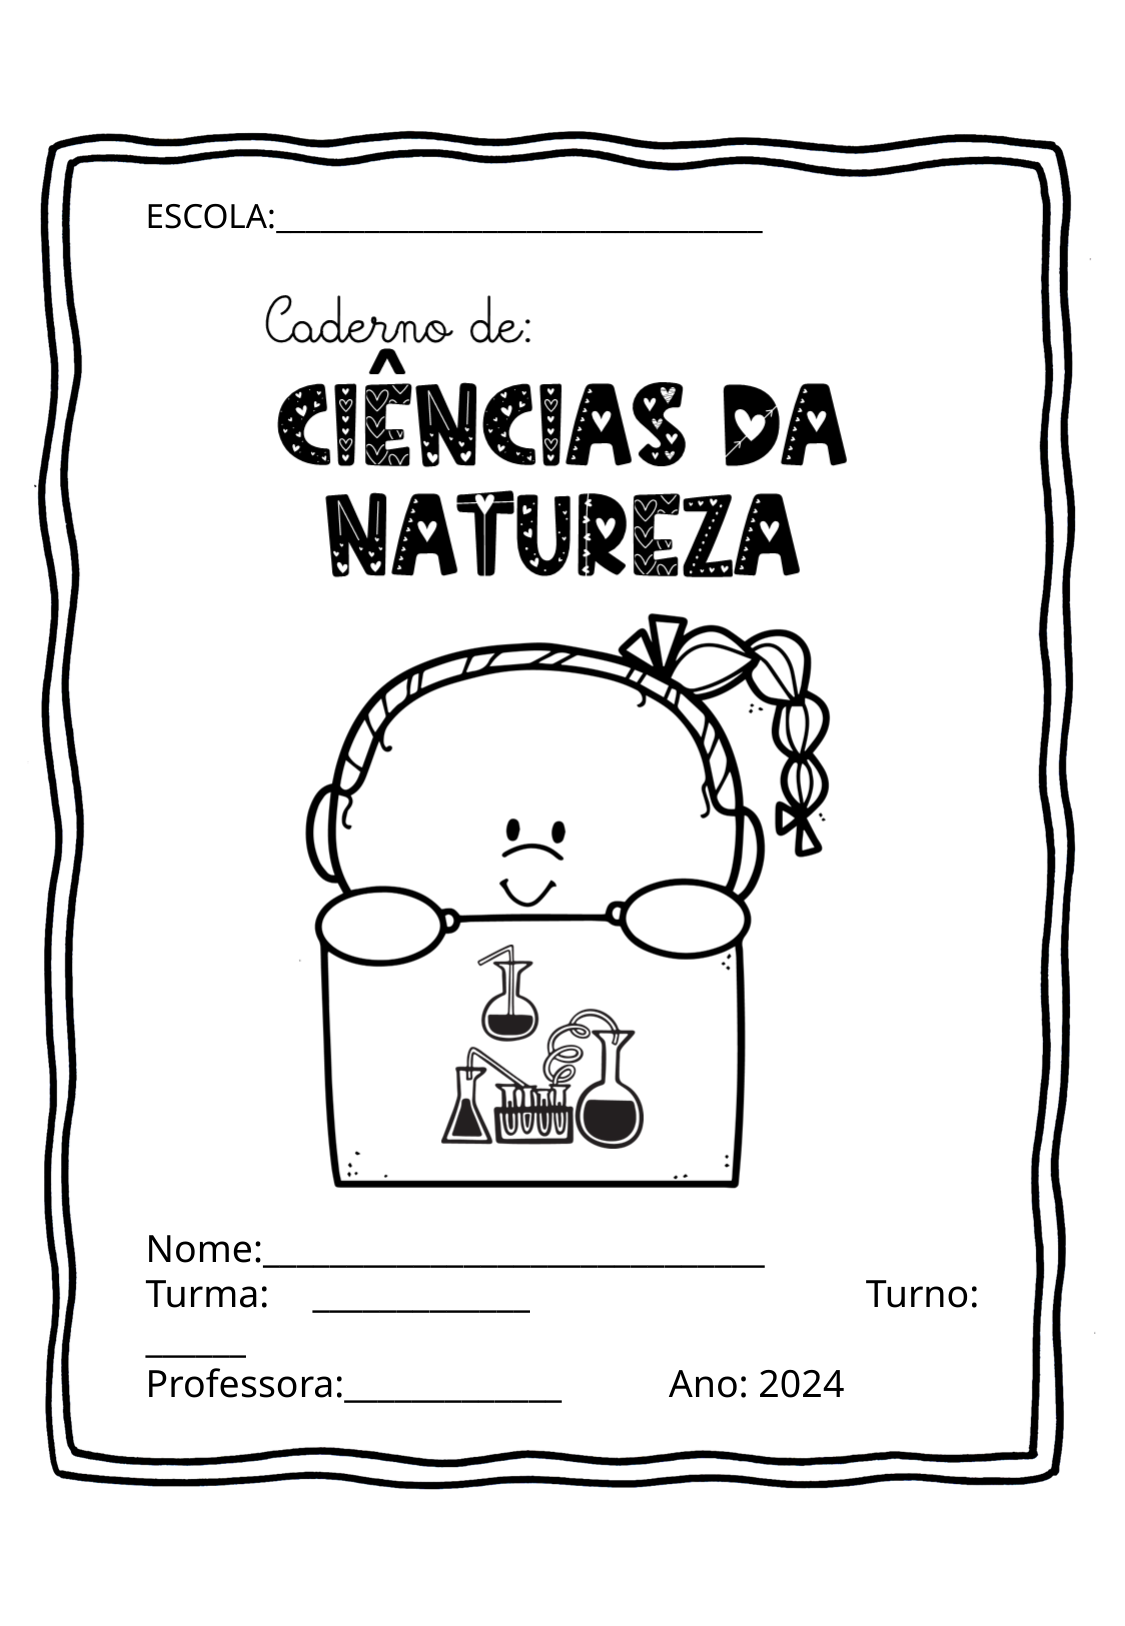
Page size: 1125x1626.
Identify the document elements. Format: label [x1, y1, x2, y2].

picture [20, 111, 1104, 1514]
